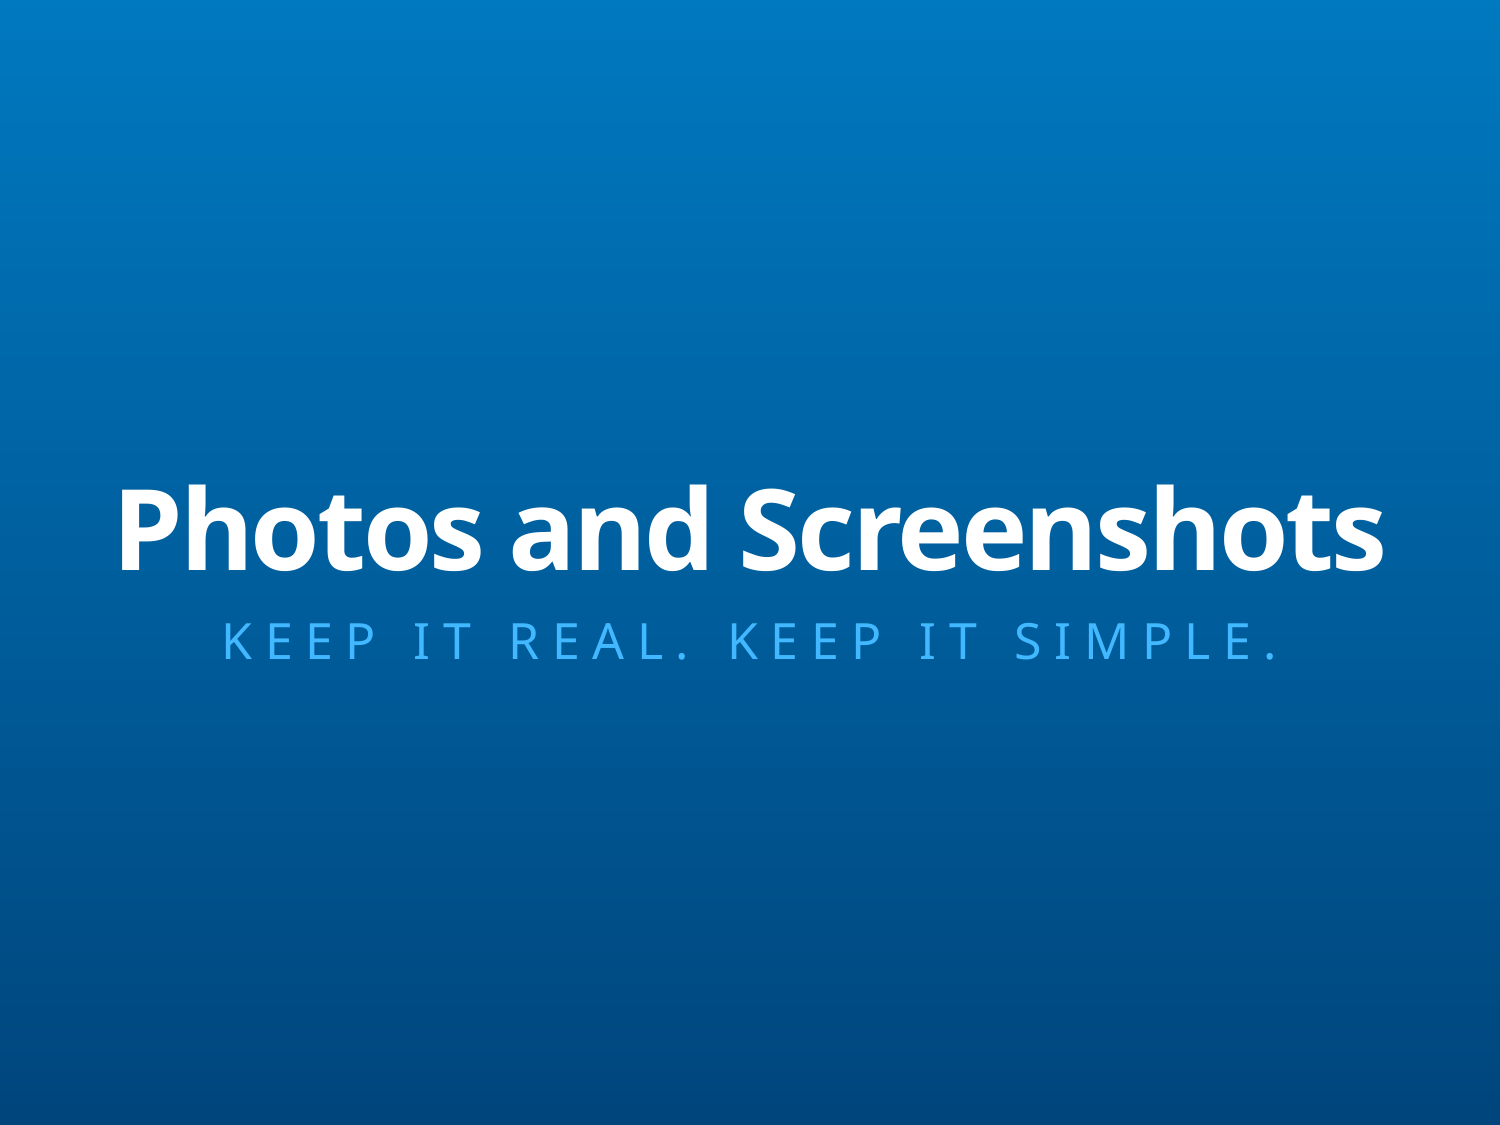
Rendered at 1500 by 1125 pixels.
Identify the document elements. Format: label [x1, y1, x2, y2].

text_box [54, 436, 1446, 679]
